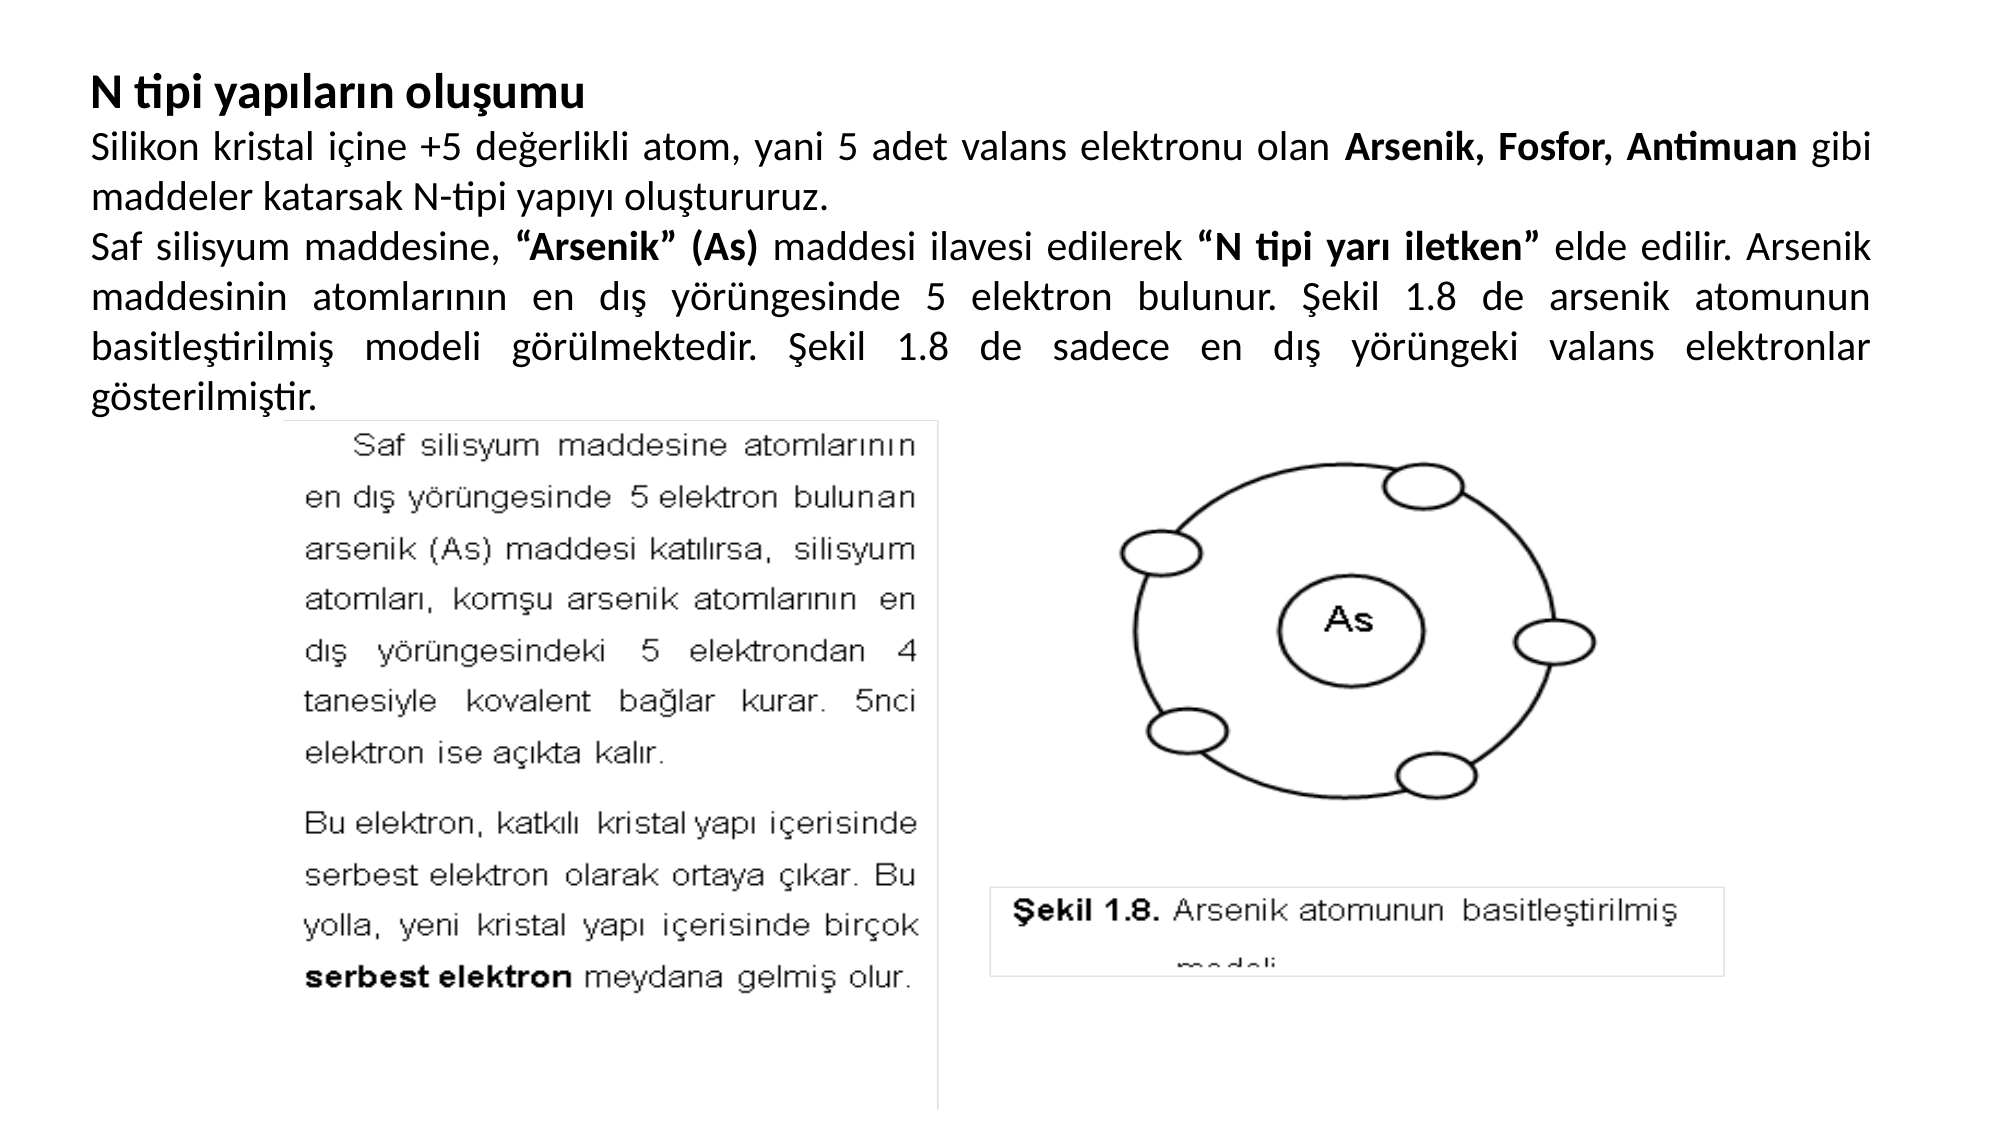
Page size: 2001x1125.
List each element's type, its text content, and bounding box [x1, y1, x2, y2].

picture [283, 419, 1727, 1110]
text_box Silikon kristal içine +5 değerlikli atom, yani 5 adet valans elektronu olan Arsenik, Fosfor, Antimuan gibi maddeler katarsak N-tipi yapıyı oluştururuz. Saf silisyum maddesine, “Arsenik” (As) maddesi ilavesi edilerek “N tipi yarı iletken” elde edilir. Arsenik maddesinin atomlarının en dış yörüngesinde 5 elektron bulunur. Şekil 1.8 de arsenik atomunun basitleştirilmiş modeli görülmektedir. Şekil 1.8 de sadece en dış yörüngeki valans elektronlar gösterilmiştir. [76, 111, 1887, 472]
text_box N tipi yapıların oluşumu [76, 50, 1154, 111]
